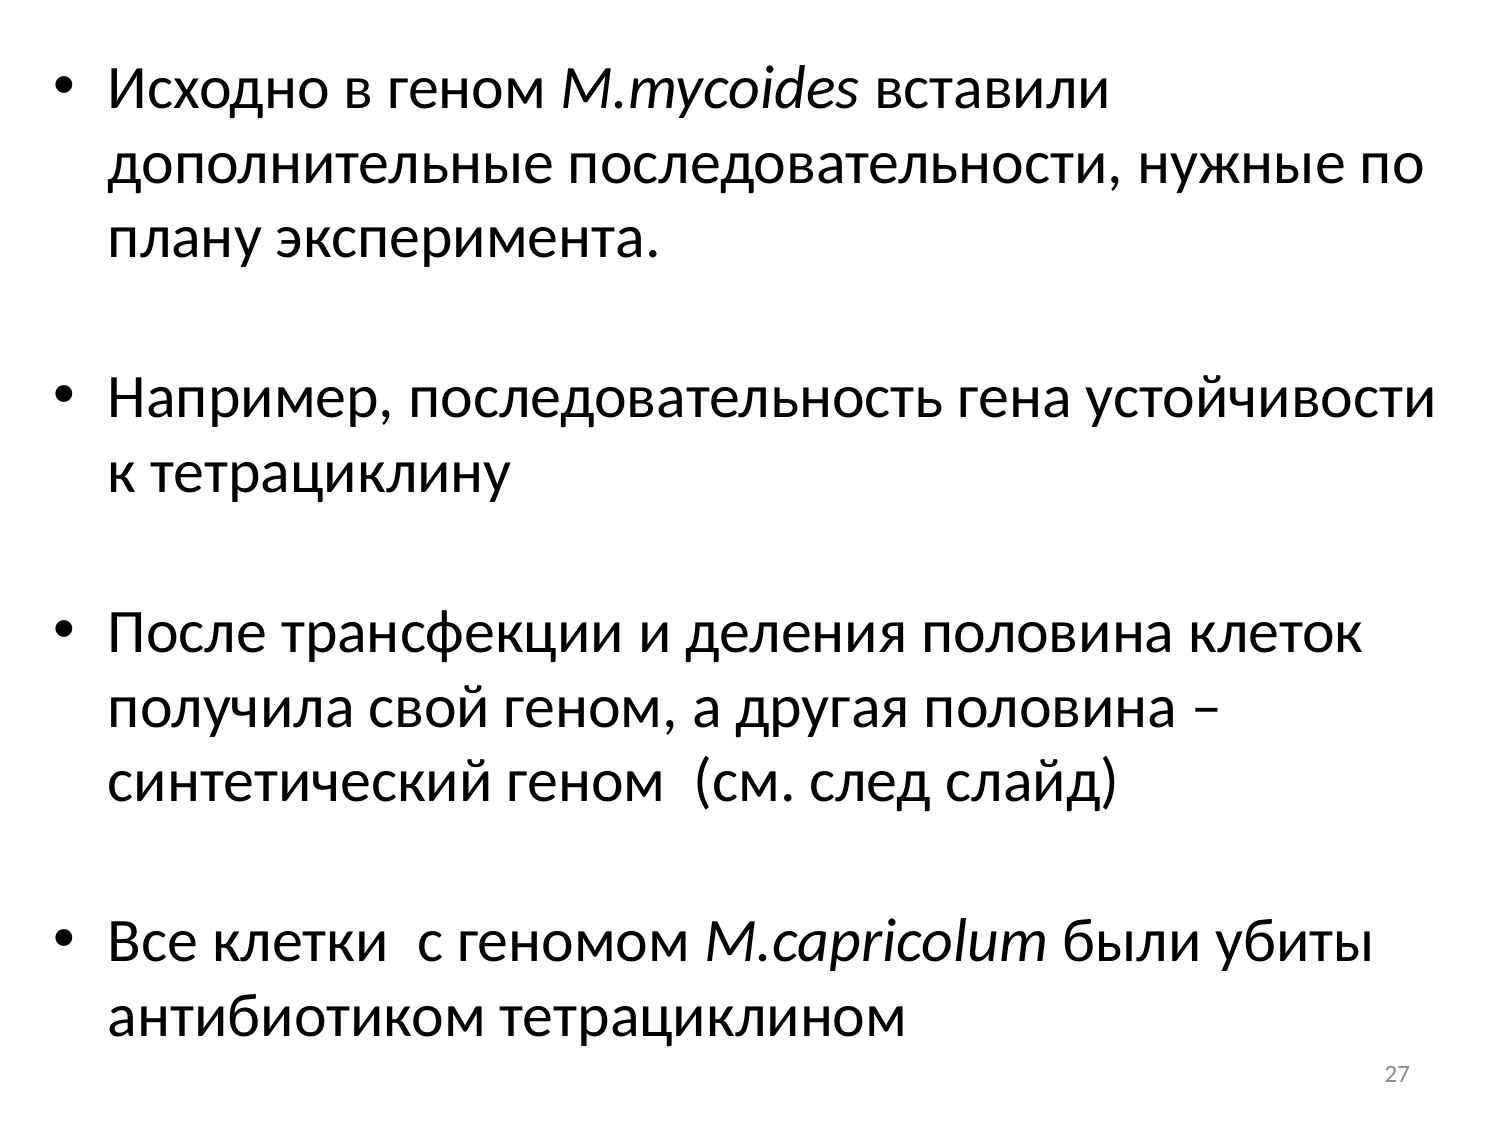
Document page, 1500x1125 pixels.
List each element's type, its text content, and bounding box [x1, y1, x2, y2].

slide_number 27 [1074, 1042, 1425, 1103]
list Исходно в геном M.mycoides вставили дополнительные последовательности, нужные по плану эксперимента. Например, последовательность гена устойчивости к тетрациклину После трансфекции и деления половина клеток получила свой геном, а другая половина – синтетический геном (см. след слайд) Все клетки с геномом M.capricolum были убиты антибиотиком тетрациклином [38, 39, 1462, 1061]
